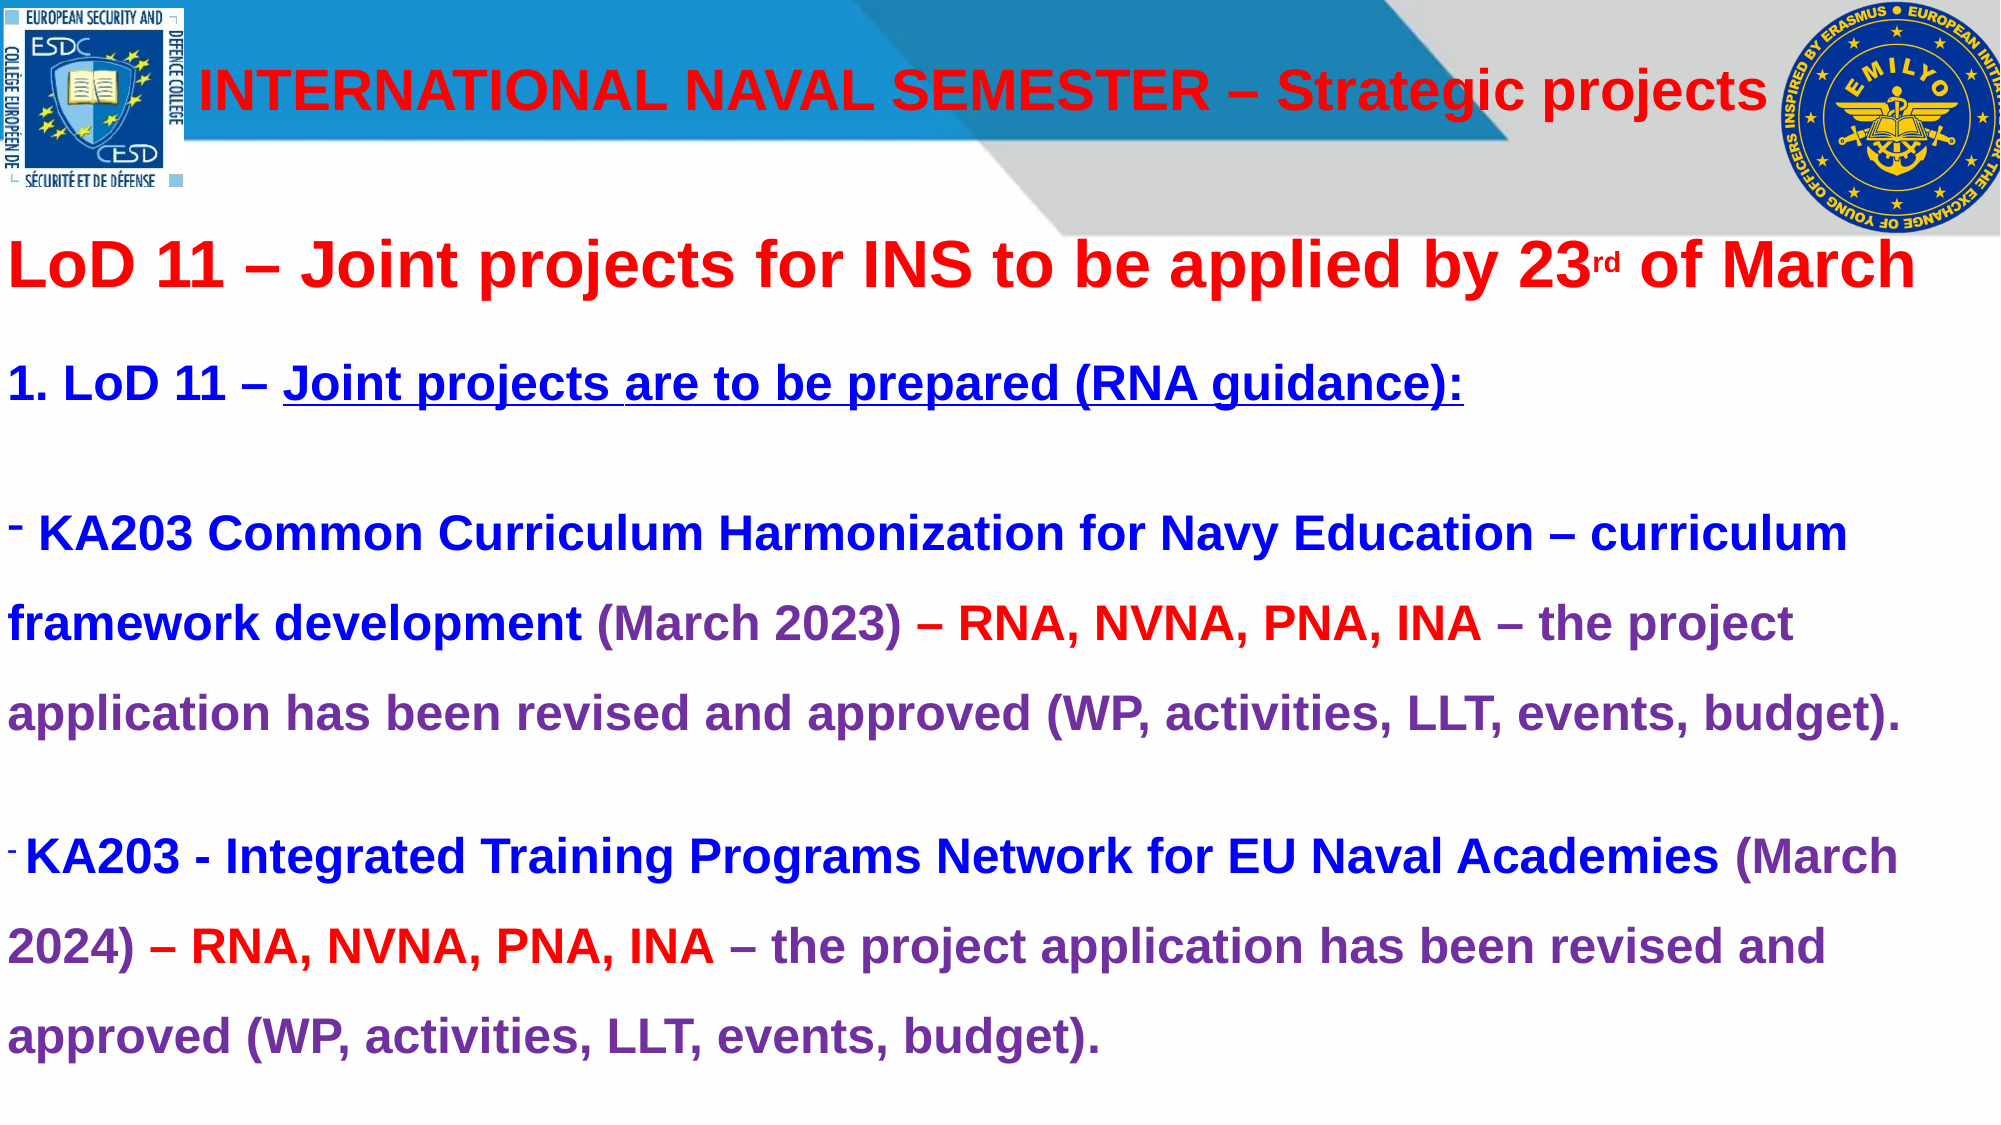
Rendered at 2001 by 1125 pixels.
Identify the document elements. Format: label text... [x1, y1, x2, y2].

picture [0, 0, 2001, 1125]
text_box LoD 11 – Joint projects for INS to be applied by 23rd of March 1. LoD 11 – Joint projects are to be prepared (RNA guidance): KA203 Common Curriculum Harmonization for Navy Education – curriculum framework development (March 2023) – RNA, NVNA, PNA, INA – the project application has been revised and approved (WP, activities, LLT, events, budget). KA203 - Integrated Training Programs Network for EU Naval Academies (March 2024) – RNA, NVNA, PNA, INA – the project application has been revised and approved (WP, activities, LLT, events, budget). [0, 213, 1986, 1071]
text_box INTERNATIONAL NAVAL SEMESTER – Strategic projects [184, 44, 1778, 130]
